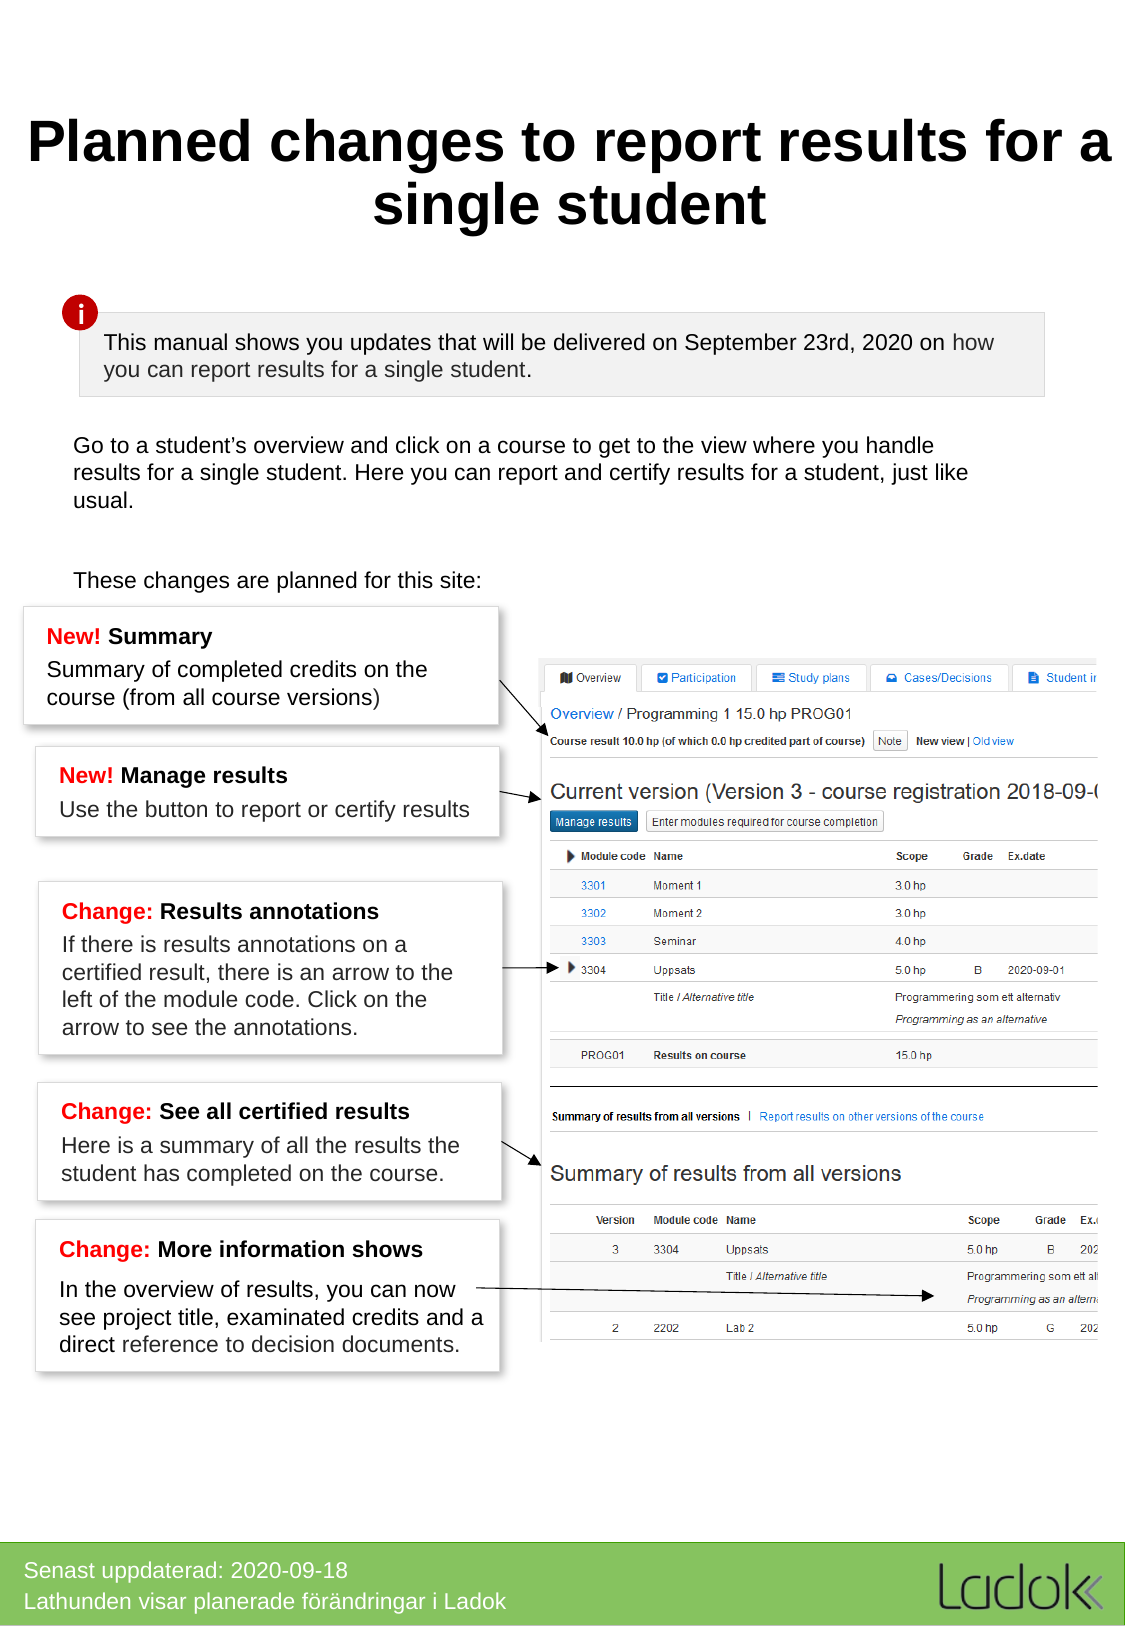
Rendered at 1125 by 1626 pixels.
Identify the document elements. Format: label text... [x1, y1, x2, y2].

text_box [499, 791, 542, 800]
list Go to a student’s overview and click on a course to get to the view where you handle results for a single student. Here you can report and certify results for a student, just like usual. These changes are planned for this site: [58, 423, 1010, 603]
text_box Change: See all certified results Here is a summary of all the results the student has completed on the course. [37, 1082, 502, 1201]
text_box Change: Results annotations If there is results annotations on a certified result, there is an arrow to the left of the module code. Click on the arrow to see the annotations. [38, 881, 503, 1055]
text_box Change: More information shows In the overview of results, you can now see project title, examinated credits and a direct reference to decision documents. [35, 1219, 500, 1372]
text_box New! Summary Summary of completed credits on the course (from all course versions) [23, 606, 499, 725]
text_box Senast uppdaterad: 2020-09-18 Lathunden visar planerade förändringar i Ladok [0, 1542, 1125, 1625]
text_box Planned changes to report results for a single student [2, 22, 1125, 326]
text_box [501, 1141, 542, 1166]
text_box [476, 1287, 935, 1296]
text_box i [60, 293, 100, 332]
text_box This manual shows you updates that will be delivered on September 23rd, 2020 on how you can report results for a single student. [79, 312, 1045, 397]
picture [934, 1558, 1109, 1615]
text_box New! Manage results Use the button to report or certify results [35, 746, 500, 837]
picture [538, 658, 1098, 1342]
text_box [499, 680, 549, 737]
